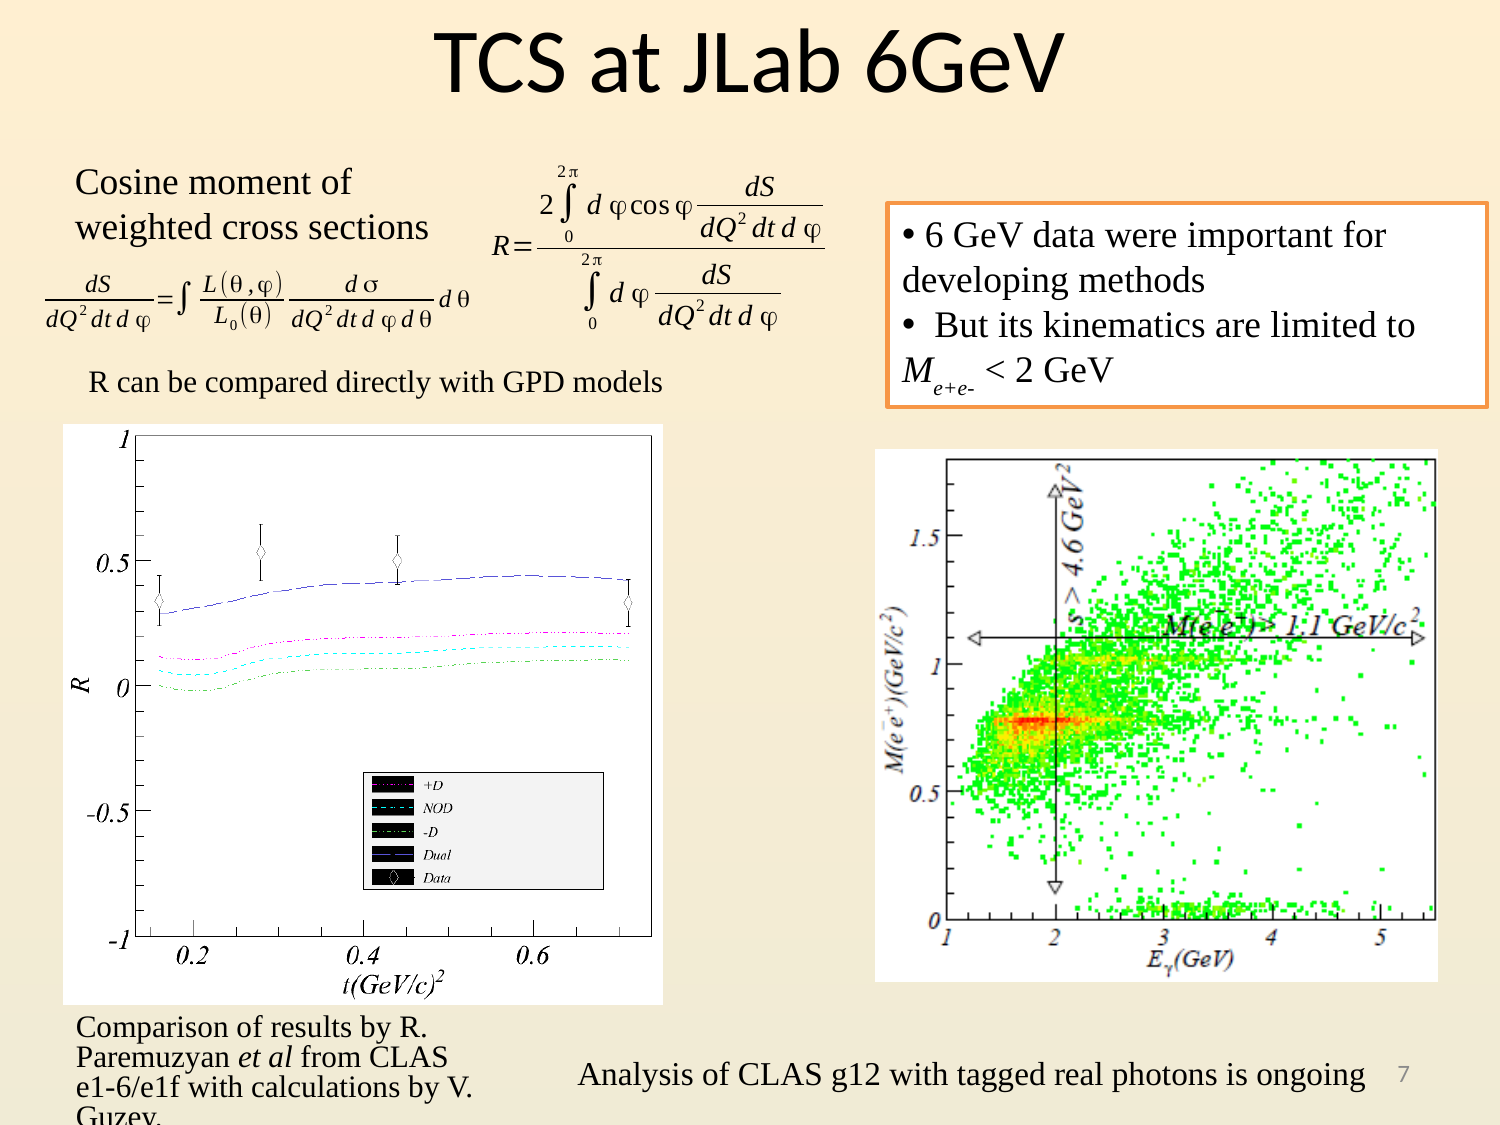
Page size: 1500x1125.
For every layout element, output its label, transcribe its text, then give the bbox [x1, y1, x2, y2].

text_box [24, 324, 745, 439]
picture [875, 449, 1438, 982]
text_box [37, 269, 479, 338]
title TCS at JLab 6GeV [75, 0, 1425, 150]
text_box 6 GeV data were important for developing methods But its kinematics are limited to Me+e- < 2 GeV [885, 201, 1489, 409]
text_box Cosine moment of weighted cross sections [12, 149, 463, 255]
text_box R can be compared directly with GPD models [74, 354, 761, 525]
text_box Analysis of CLAS g12 with tagged real photons is ongoing [562, 1044, 1438, 1100]
text_box Comparison of results by R. Paremuzyan et al from CLAS e1-6/e1f with calculations by V. Guzey. [62, 1012, 513, 1125]
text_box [484, 162, 838, 340]
picture [63, 424, 663, 1005]
